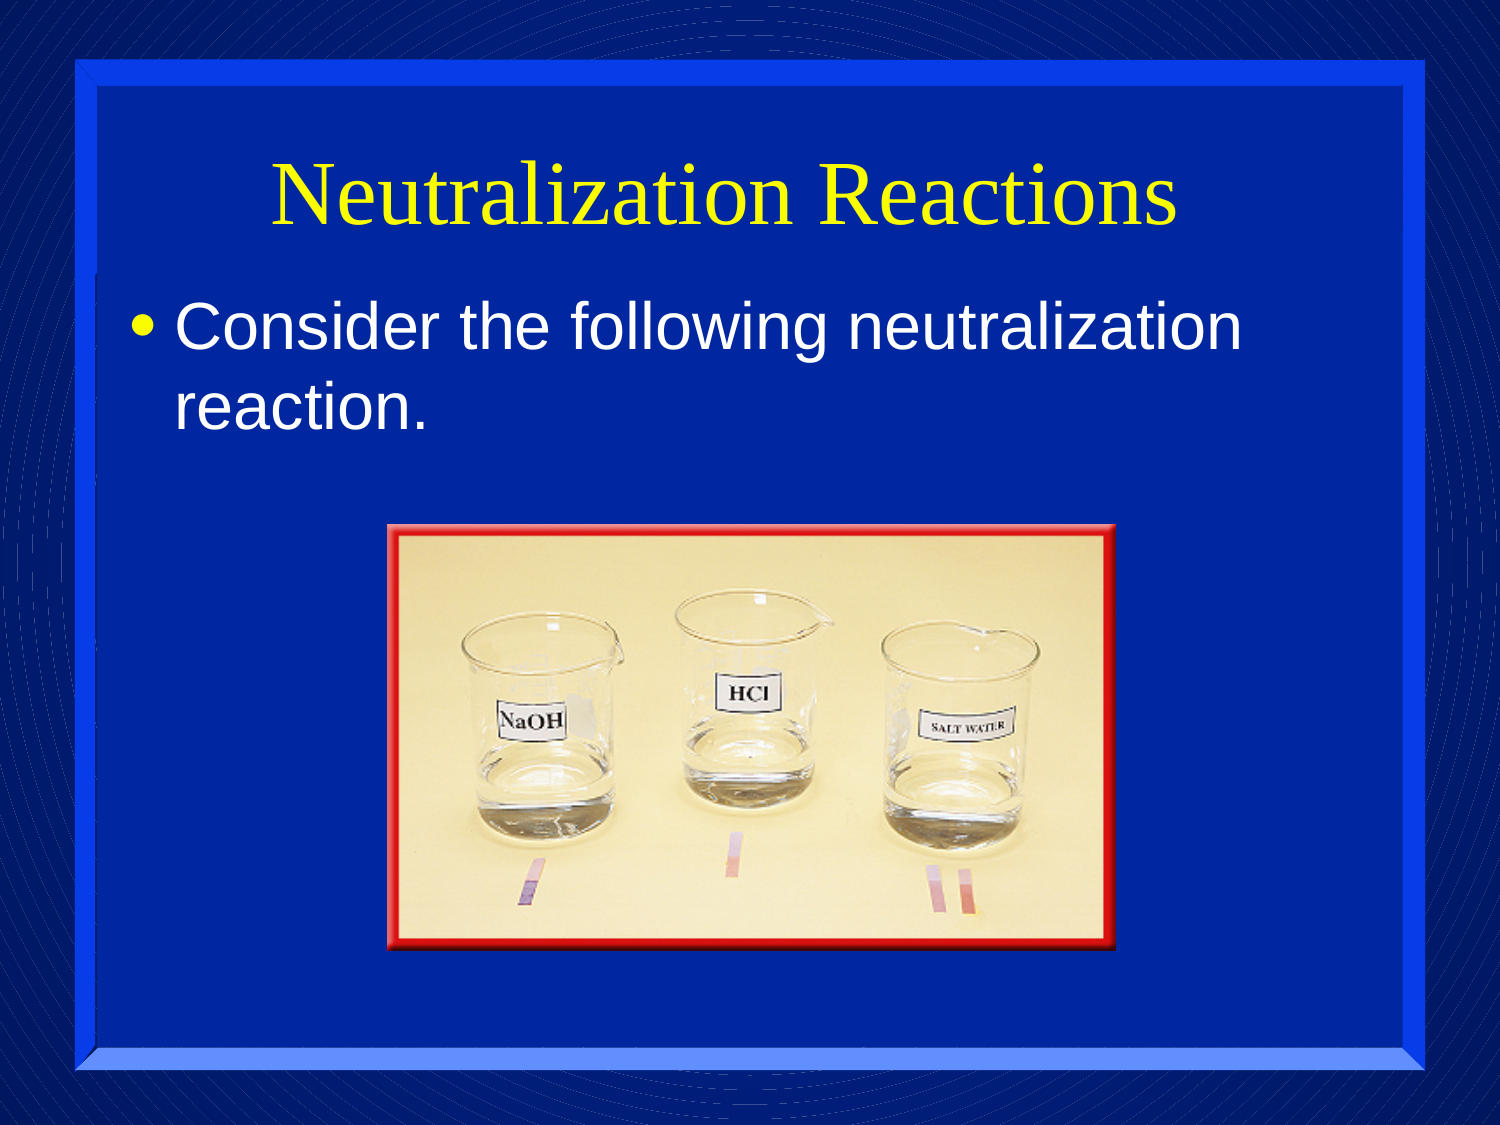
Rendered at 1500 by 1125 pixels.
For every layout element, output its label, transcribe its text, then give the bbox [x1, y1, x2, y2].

list Consider the following neutralization reaction. [112, 275, 1375, 988]
picture [387, 524, 1116, 952]
title Neutralization Reactions [99, 125, 1375, 250]
